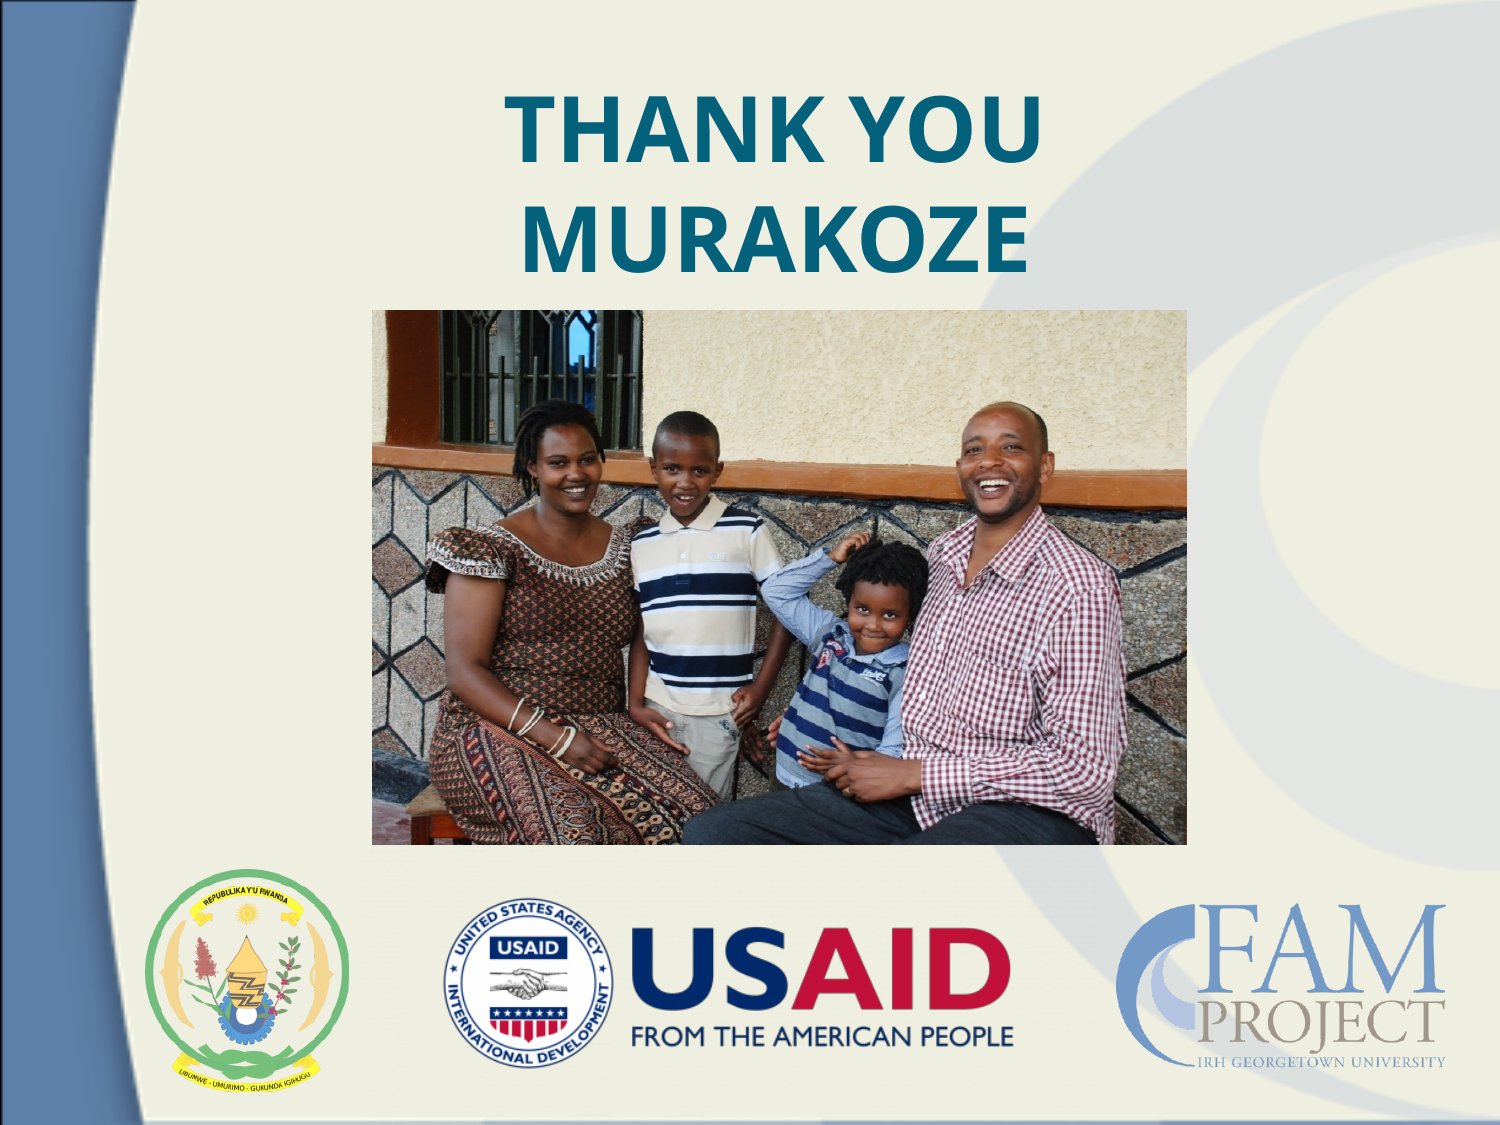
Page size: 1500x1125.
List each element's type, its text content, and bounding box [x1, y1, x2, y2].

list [371, 309, 1188, 846]
title THANK YOU MURAKOZE [100, 117, 1451, 291]
picture [0, 0, 1500, 1125]
